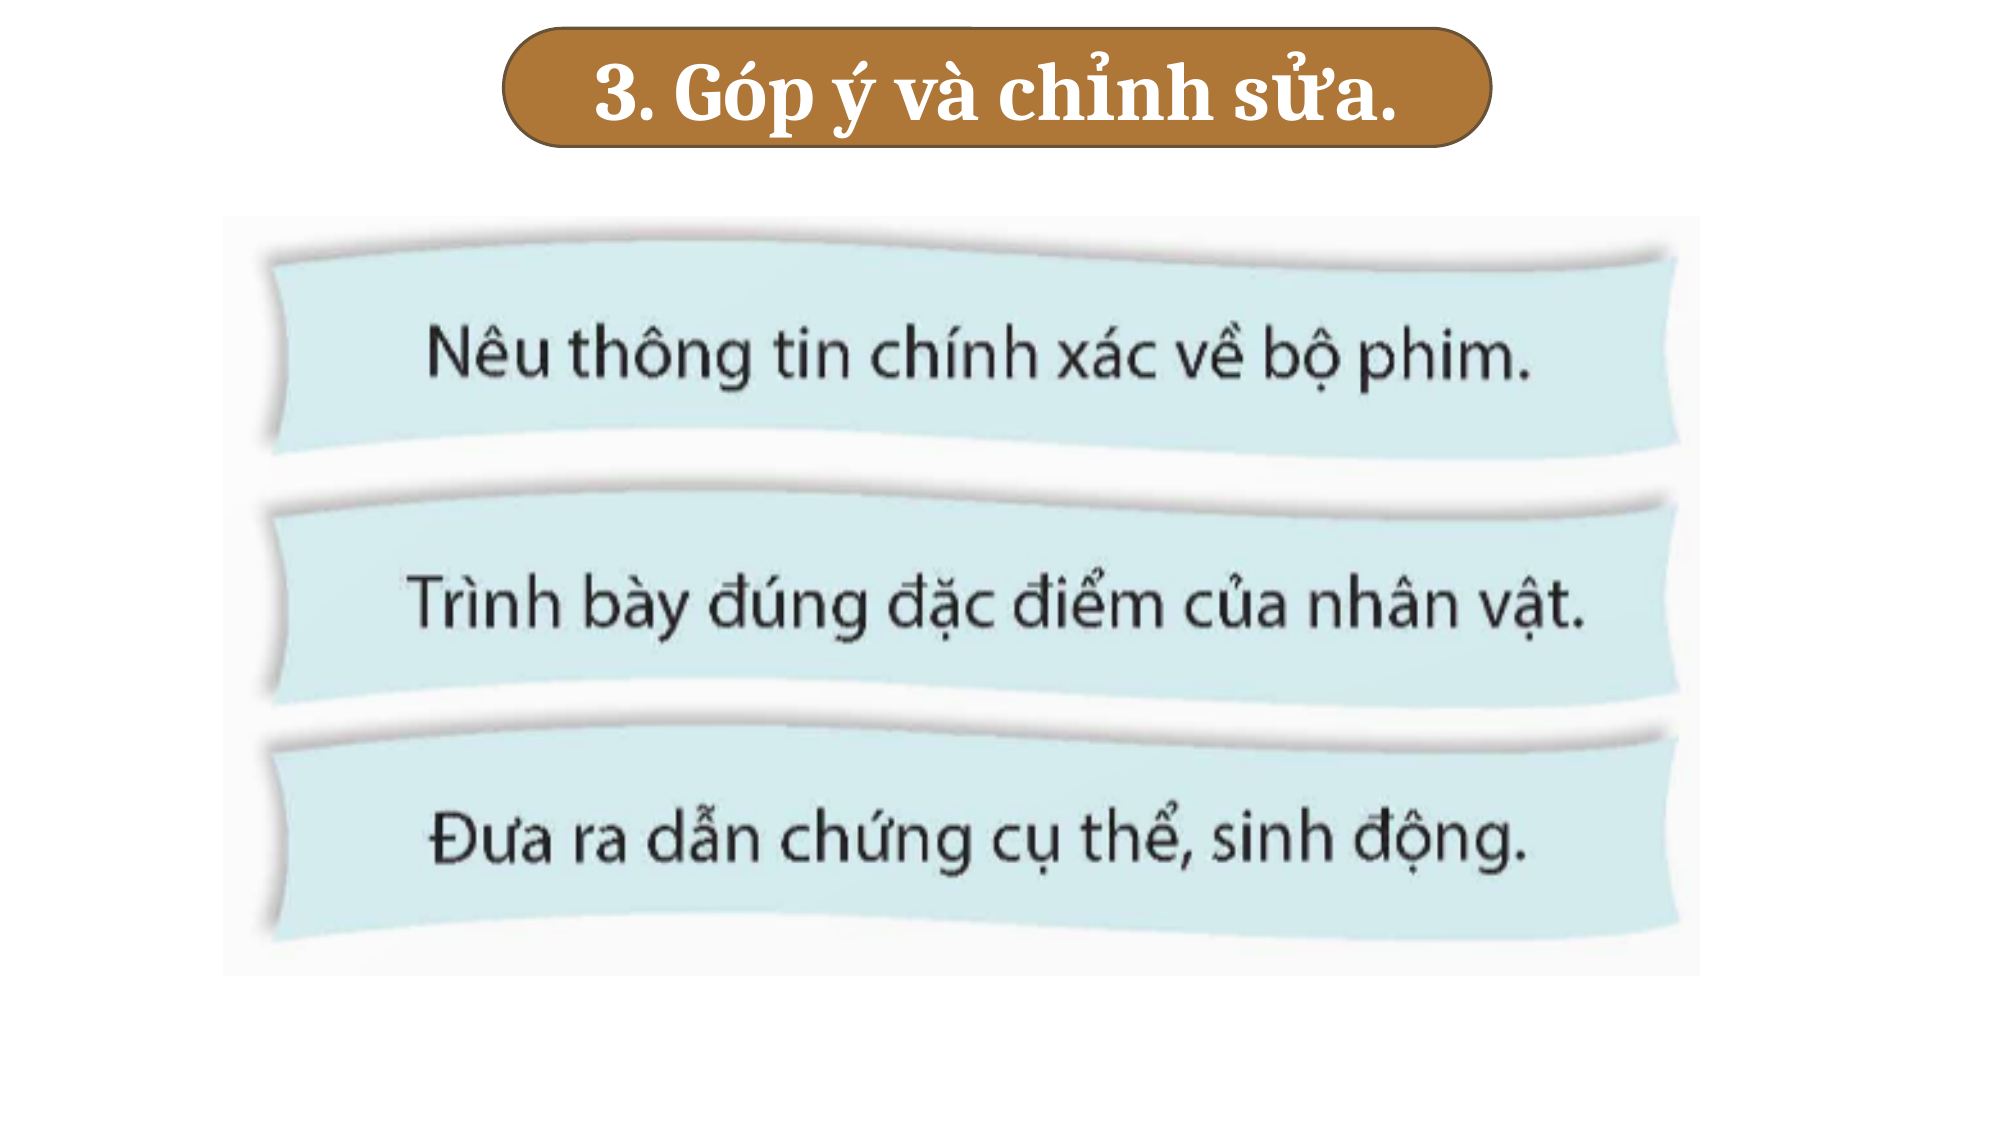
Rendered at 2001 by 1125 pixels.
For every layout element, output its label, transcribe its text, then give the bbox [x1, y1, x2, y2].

text_box 3. Góp ý và chỉnh sửa. [502, 27, 1493, 148]
picture [223, 216, 1700, 976]
